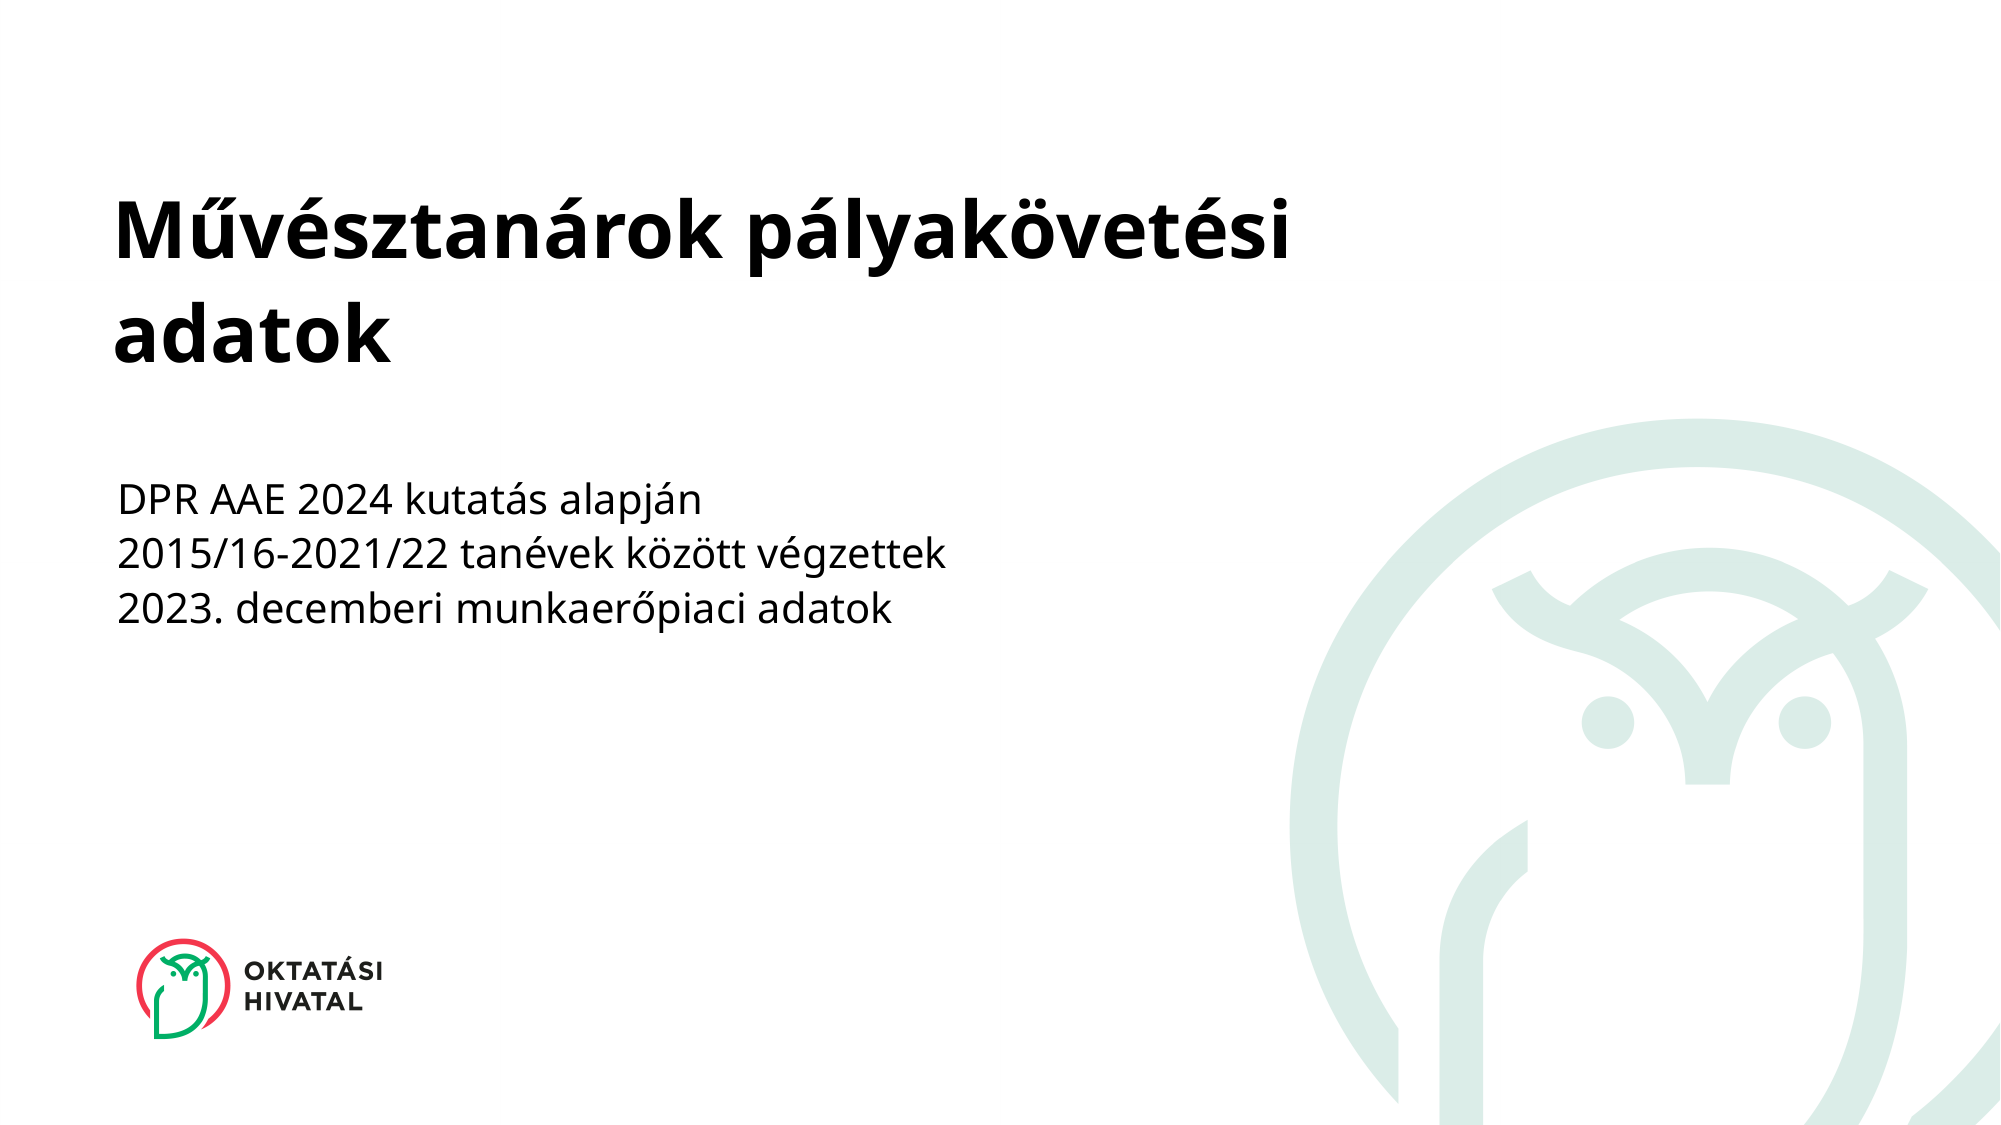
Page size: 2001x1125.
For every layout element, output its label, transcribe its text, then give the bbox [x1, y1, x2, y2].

picture [0, 0, 2001, 1125]
title Művésztanárok pályakövetési adatok [97, 122, 1548, 386]
subtitle DPR AAE 2024 kutatás alapján 2015/16-2021/22 tanévek között végzettek 2023. decemberi munkaerőpiaci adatok [102, 459, 1299, 601]
